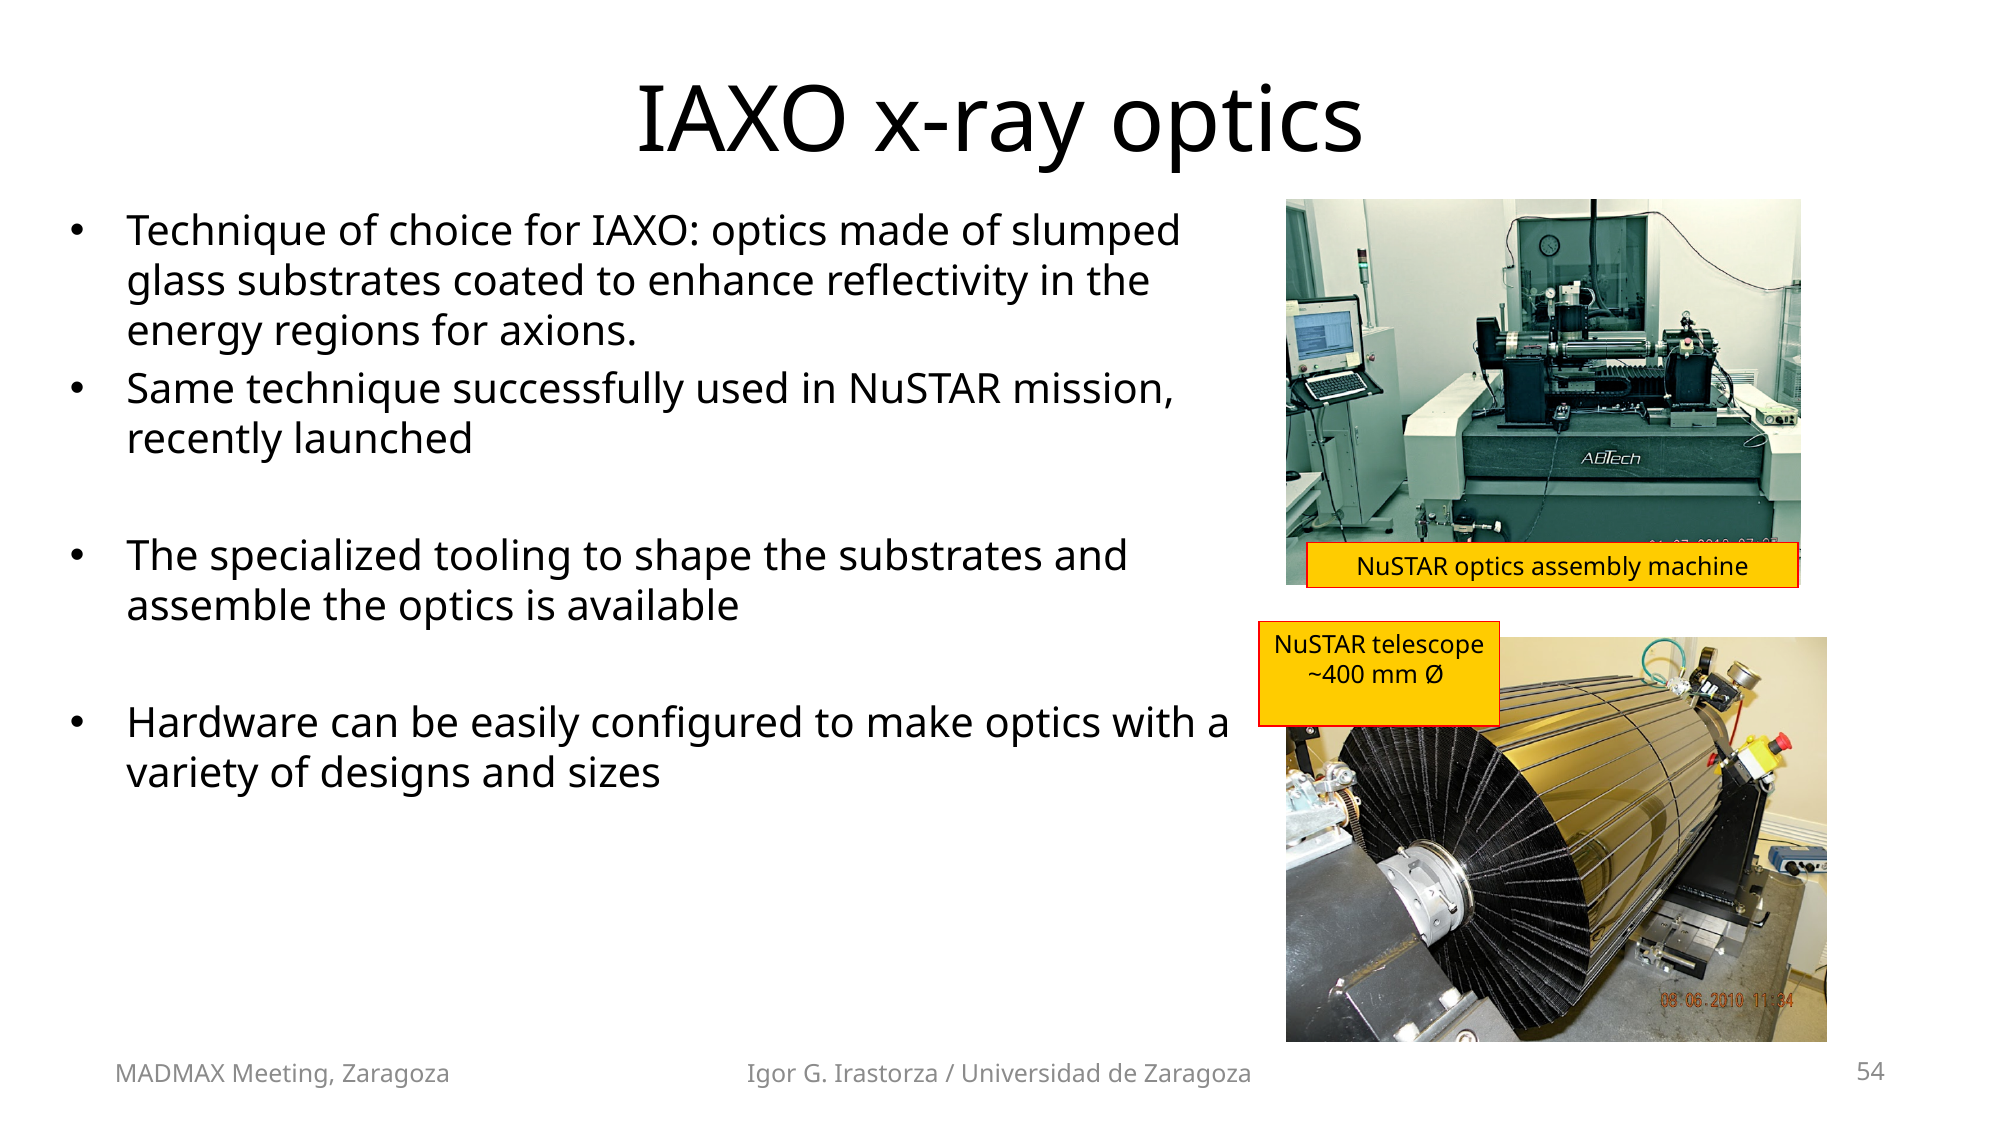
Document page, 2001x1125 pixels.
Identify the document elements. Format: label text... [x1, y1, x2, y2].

text_box IAXO x-ray optics [303, 20, 1700, 209]
picture [1286, 636, 1828, 1043]
picture [1286, 199, 1801, 585]
text_box NuSTAR telescope ~400 mm Ø [1259, 621, 1500, 727]
slide_number MADMAX Meeting, Zaragoza [99, 1042, 567, 1103]
slide_number 54 [1433, 1042, 1900, 1103]
text_box Technique of choice for IAXO: optics made of slumped glass substrates coated to enhance reflectivity in the energy regions for axions. Same technique successfully used in NuSTAR mission, recently launched The specialized tooling to shape the substrates and assemble the optics is available Hardware can be easily configured to make optics with a variety of designs and sizes [54, 196, 1248, 1036]
footer Igor G. Irastorza / Universidad de Zaragoza [683, 1042, 1317, 1103]
